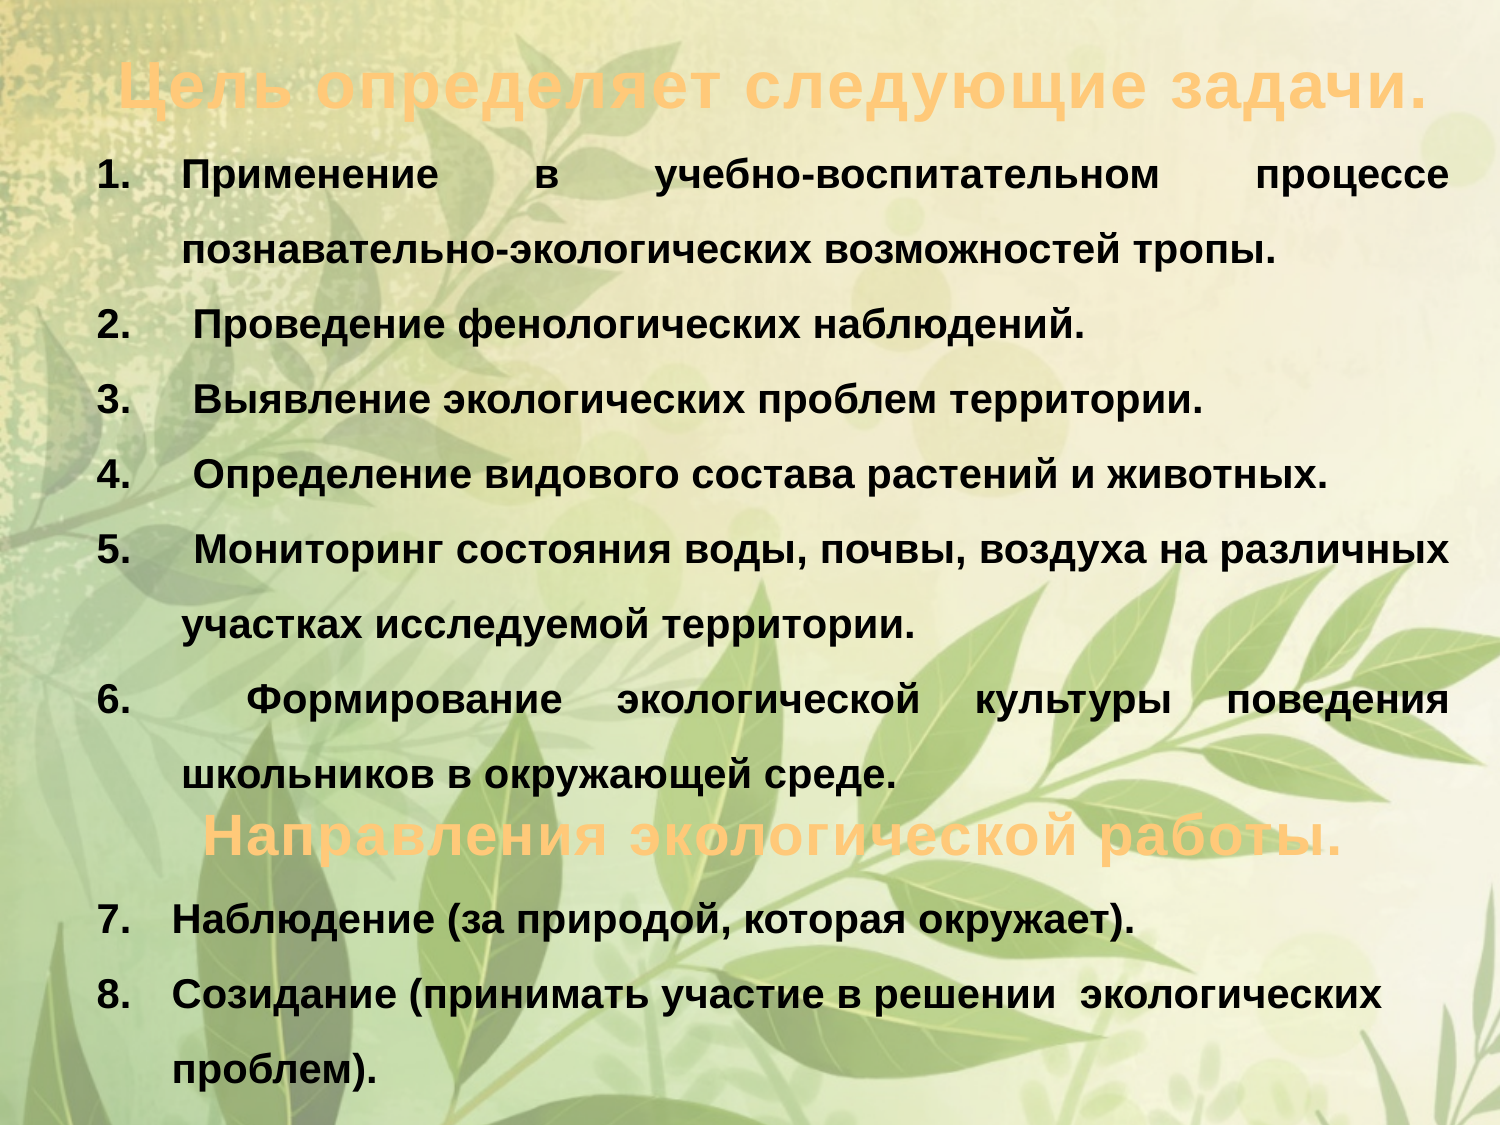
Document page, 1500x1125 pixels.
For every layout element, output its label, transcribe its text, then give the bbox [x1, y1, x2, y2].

text_box Цель определяет следующие задачи. Применение в учебно-воспитательном процессе познавательно-экологических возможностей тропы. Проведение фенологических наблюдений. Выявление экологических проблем территории. Определение видового состава растений и животных. Мониторинг состояния воды, почвы, воздуха на различных участках исследуемой территории. Формирование экологической культуры поведения школьников в окружающей среде. Направления экологической работы. Наблюдение (за природой, которая окружает). Созидание (принимать участие в решении экологических проблем). [81, 34, 1465, 1125]
